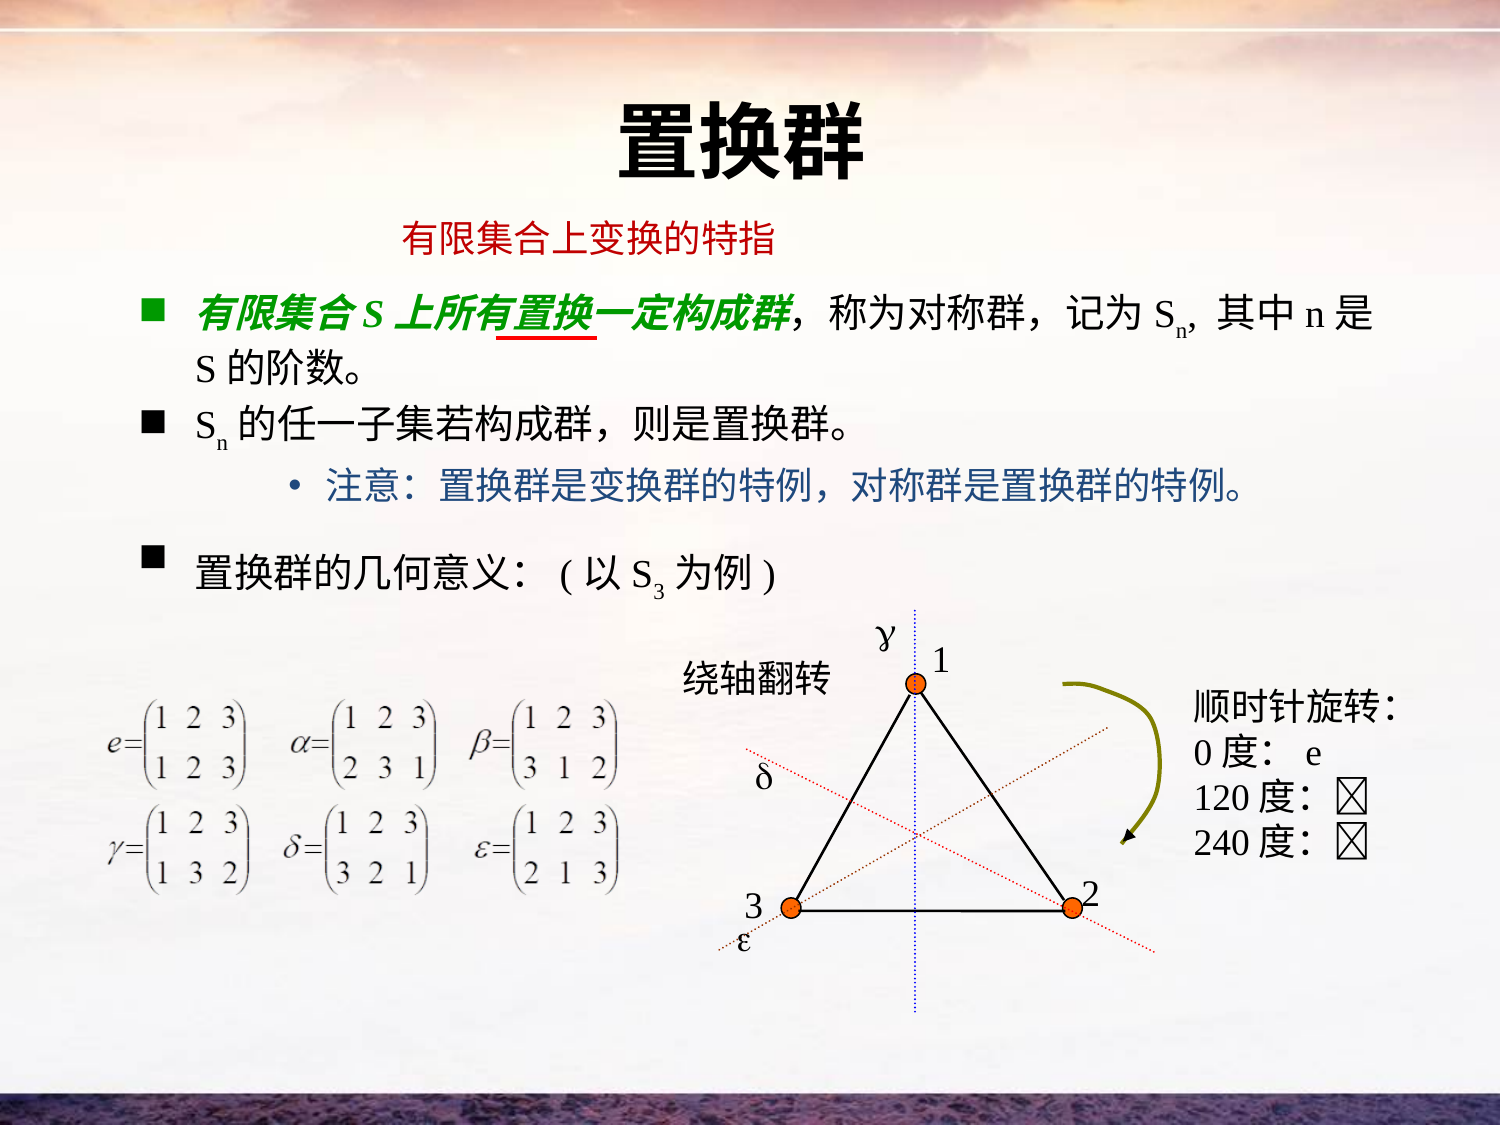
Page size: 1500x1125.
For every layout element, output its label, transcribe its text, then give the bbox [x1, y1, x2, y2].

title 置换群 [75, 45, 1425, 233]
list 有限集合S上所有置换一定构成群，称为对称群，记为Sn, 其中n是S的阶数。 Sn的任一子集若构成群，则是置换群。 注意：置换群是变换群的特例，对称群是置换群的特例。 置换群的几何意义：(以S3为例) [123, 279, 1399, 690]
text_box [667, 599, 1500, 1013]
text_box 有限集合上变换的特指 [386, 207, 829, 268]
picture [0, 0, 1500, 1125]
